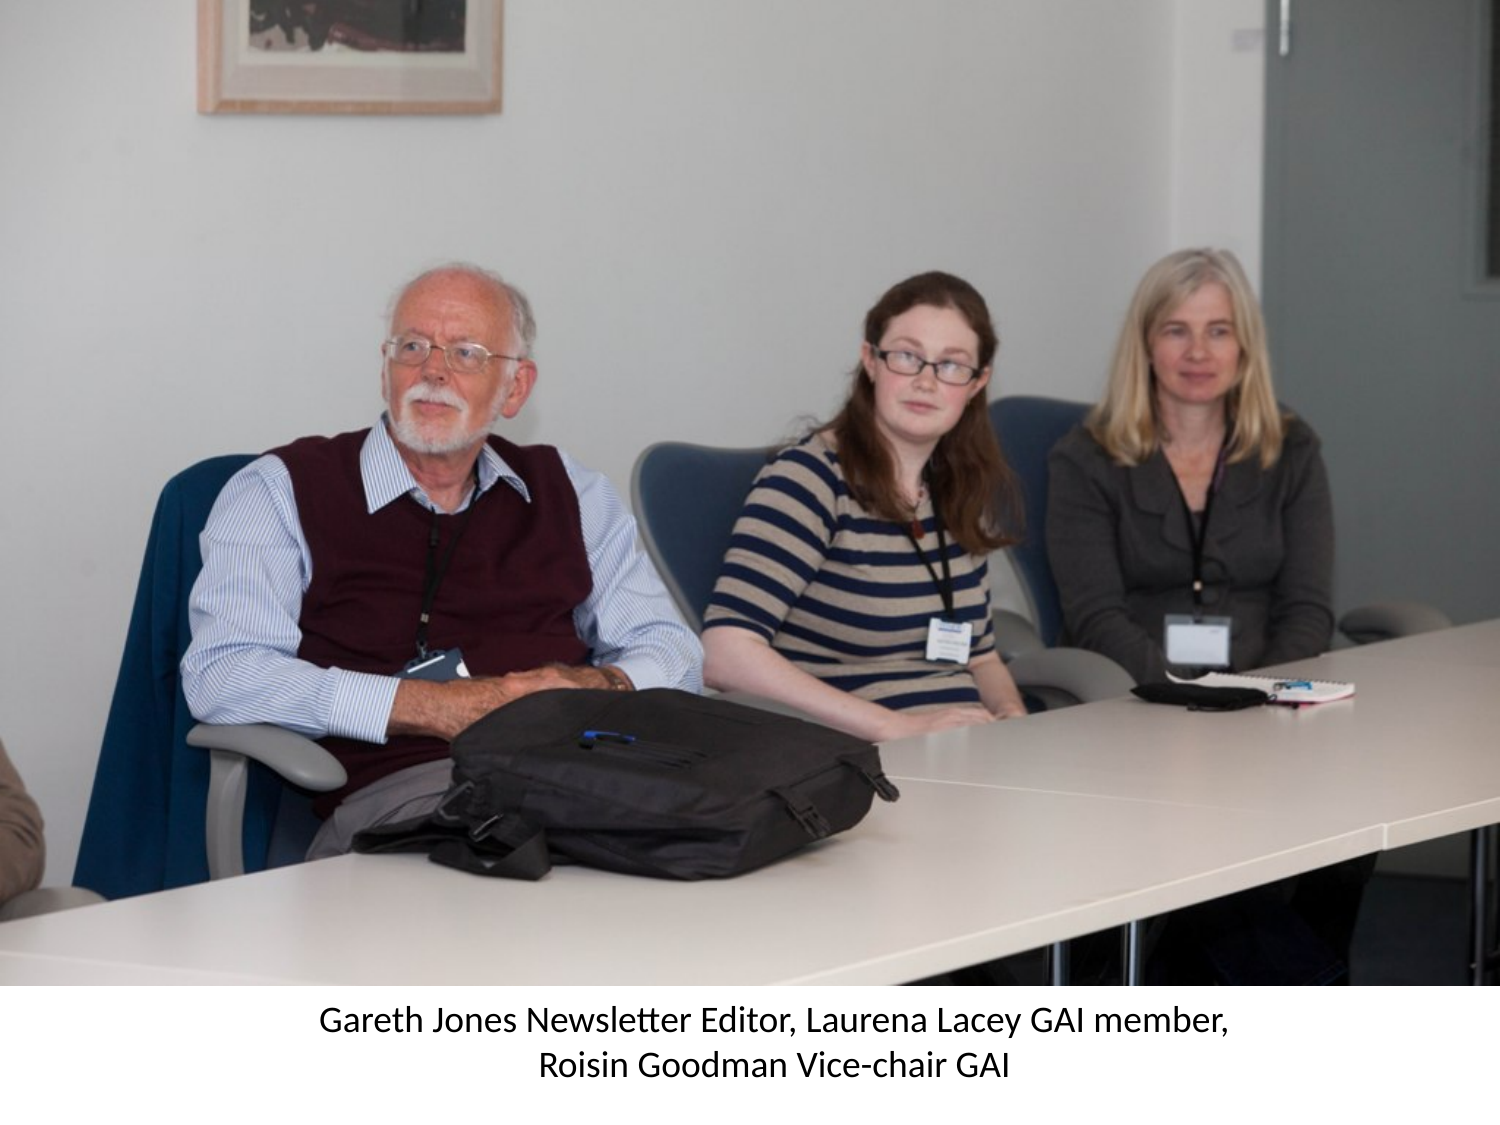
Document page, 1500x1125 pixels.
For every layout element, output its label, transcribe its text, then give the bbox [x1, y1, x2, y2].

text_box Gareth Jones Newsletter Editor, Laurena Lacey GAI member, Roisin Goodman Vice-chair GAI [275, 993, 1275, 1093]
picture [0, 0, 1500, 987]
